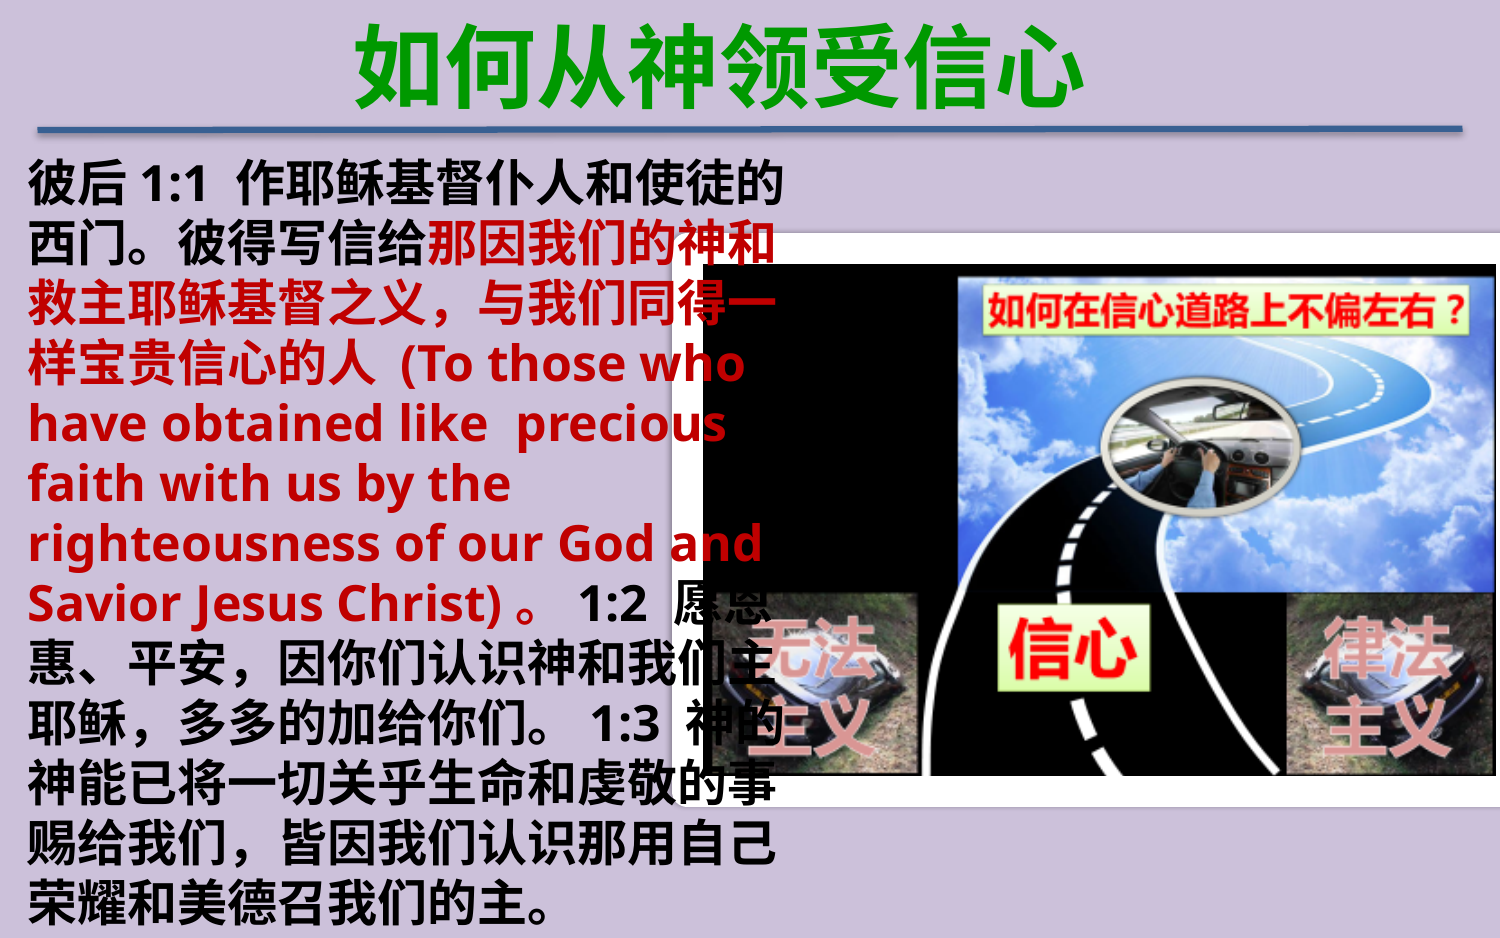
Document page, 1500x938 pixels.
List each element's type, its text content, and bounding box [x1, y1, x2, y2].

picture [702, 263, 1497, 777]
text_box 如何从神领受信心 [337, 2, 1250, 125]
text_box 彼后1:1 作耶稣基督仆人和使徒的西门。彼得写信给那因我们的神和救主耶稣基督之义，与我们同得一样宝贵信心的人 (To those who have obtained like precious faith with us by the righteousness of our God and Savior Jesus Christ)。1:2 愿恩惠、平安，因你们认识神和我们主耶稣，多多的加给你们。1:3 神的神能已将一切关乎生命和虔敬的事赐给我们，皆因我们认识那用自己荣耀和美德召我们的主。 [12, 143, 813, 763]
